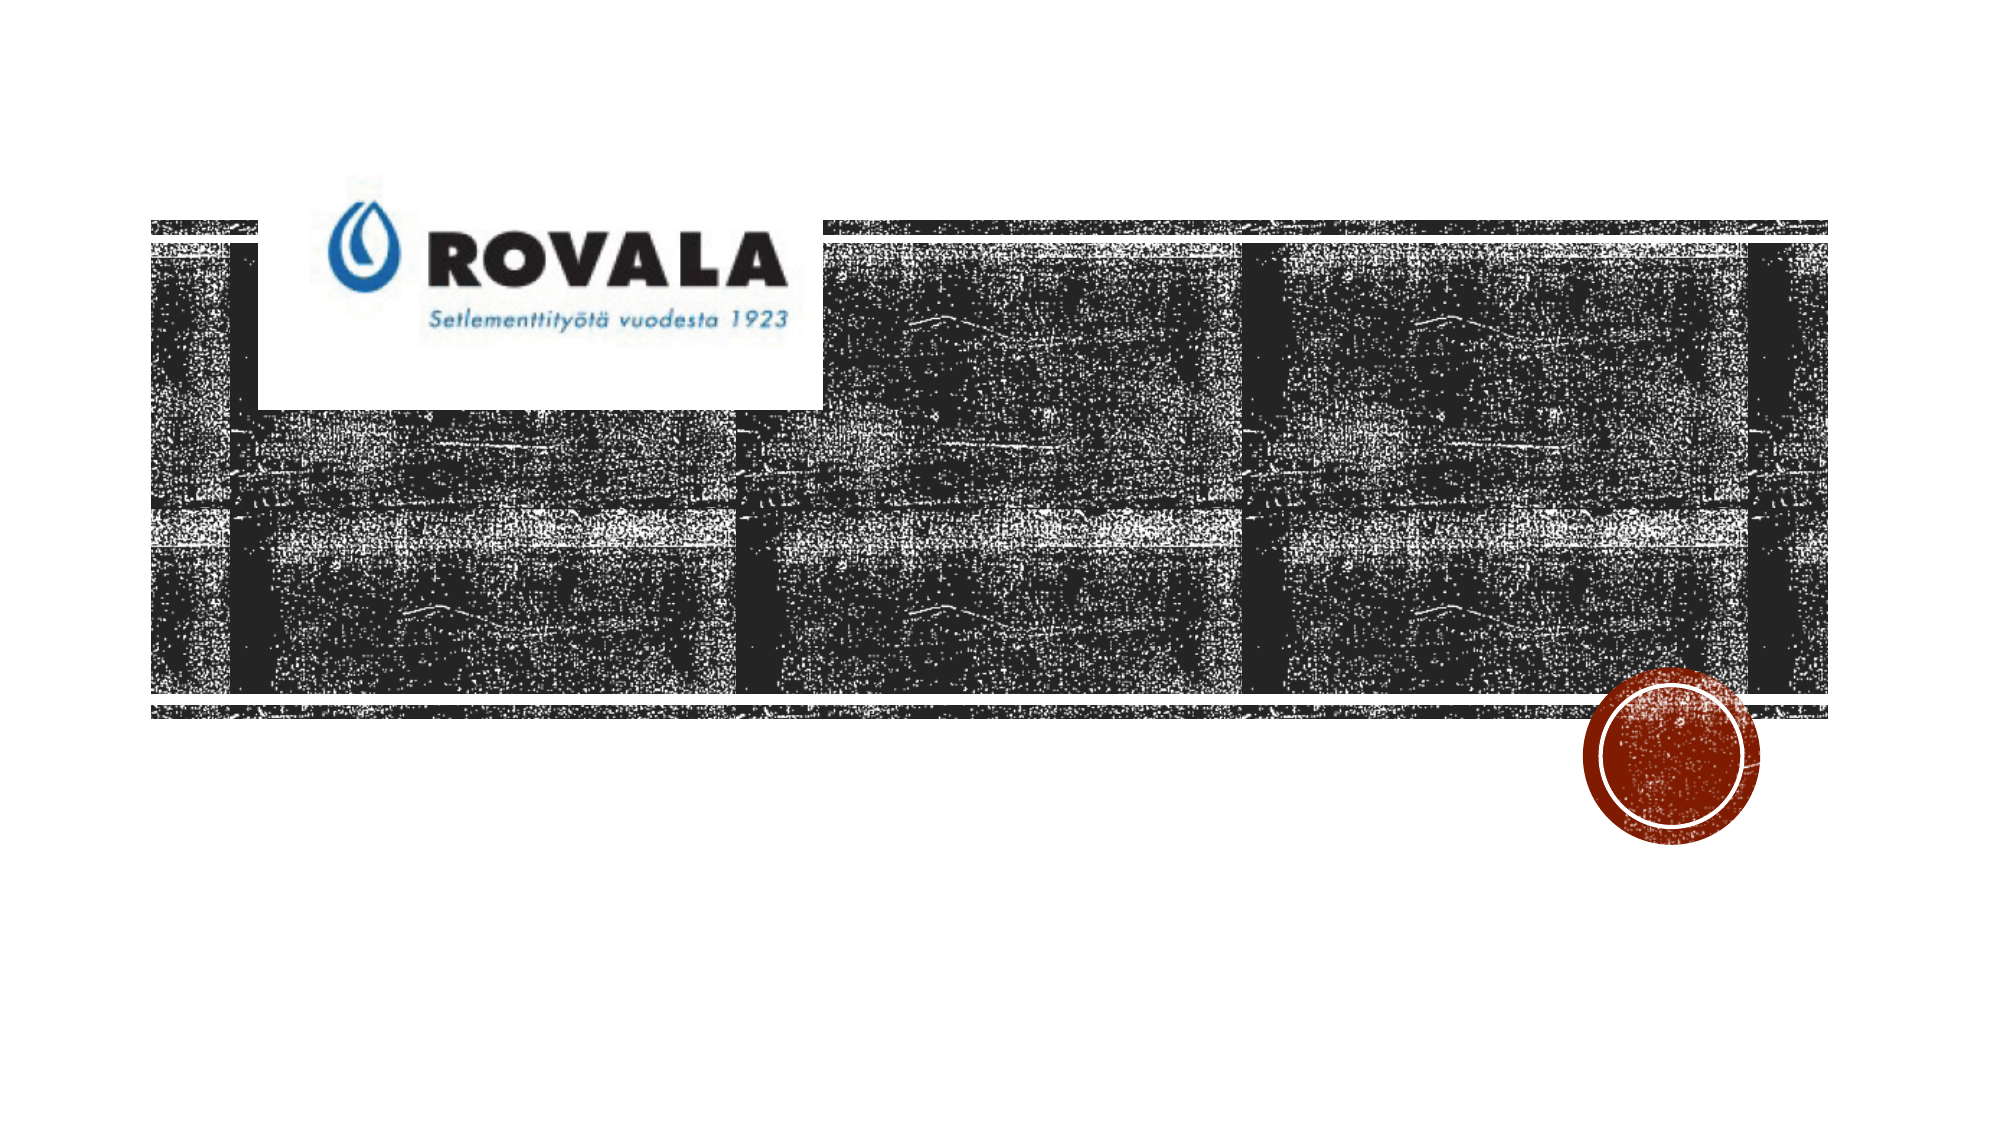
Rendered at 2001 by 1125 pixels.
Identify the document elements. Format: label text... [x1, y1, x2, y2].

picture [258, 141, 824, 410]
title . [834, 184, 1750, 366]
